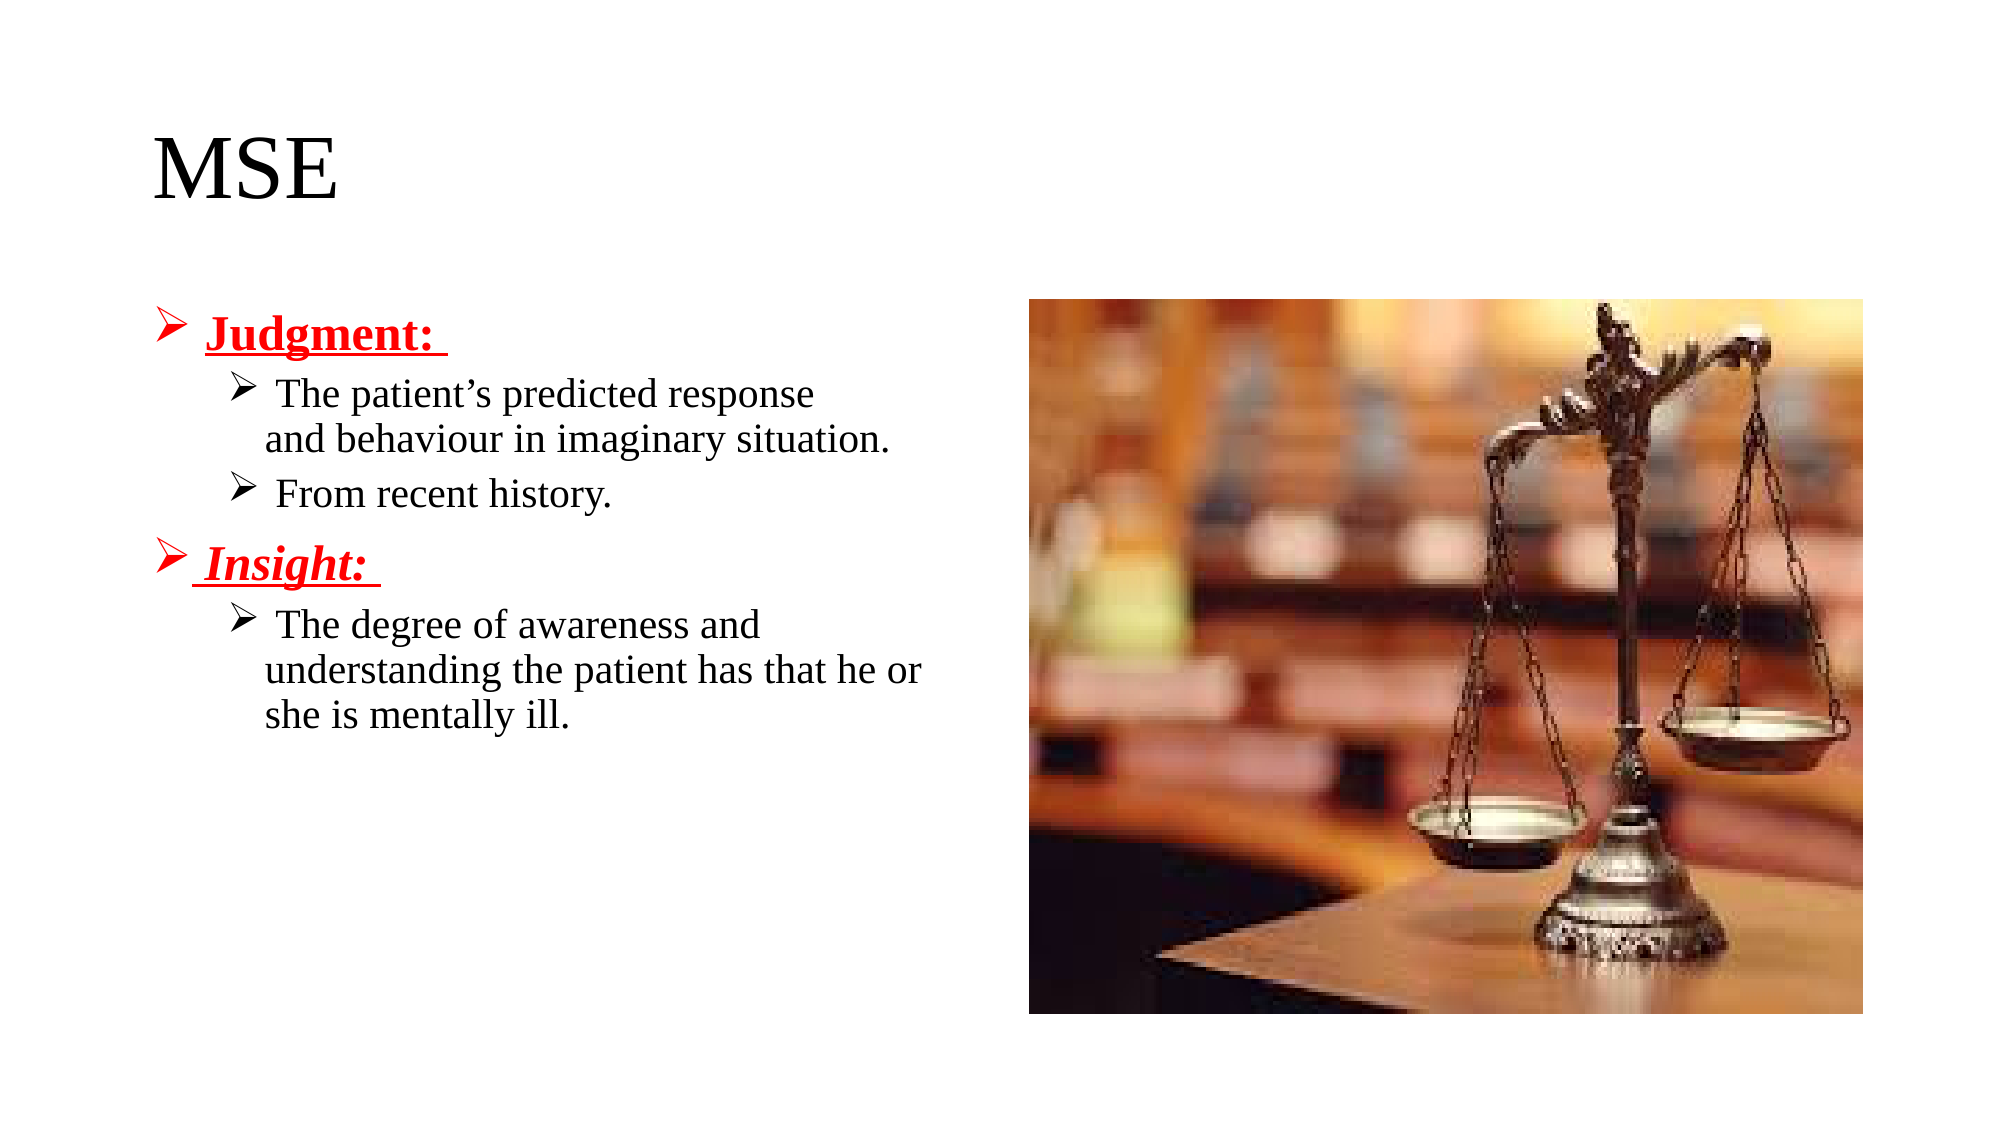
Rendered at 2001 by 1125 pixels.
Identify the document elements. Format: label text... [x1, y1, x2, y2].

list Judgment: ​ The patient’s predicted response and behaviour in imaginary situation.​ From recent history.​ Insight: ​ The degree of awareness and understanding the patient has that he or she is mentally ill. [137, 299, 988, 1014]
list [1029, 299, 1863, 1014]
title MSE [137, 59, 1863, 278]
